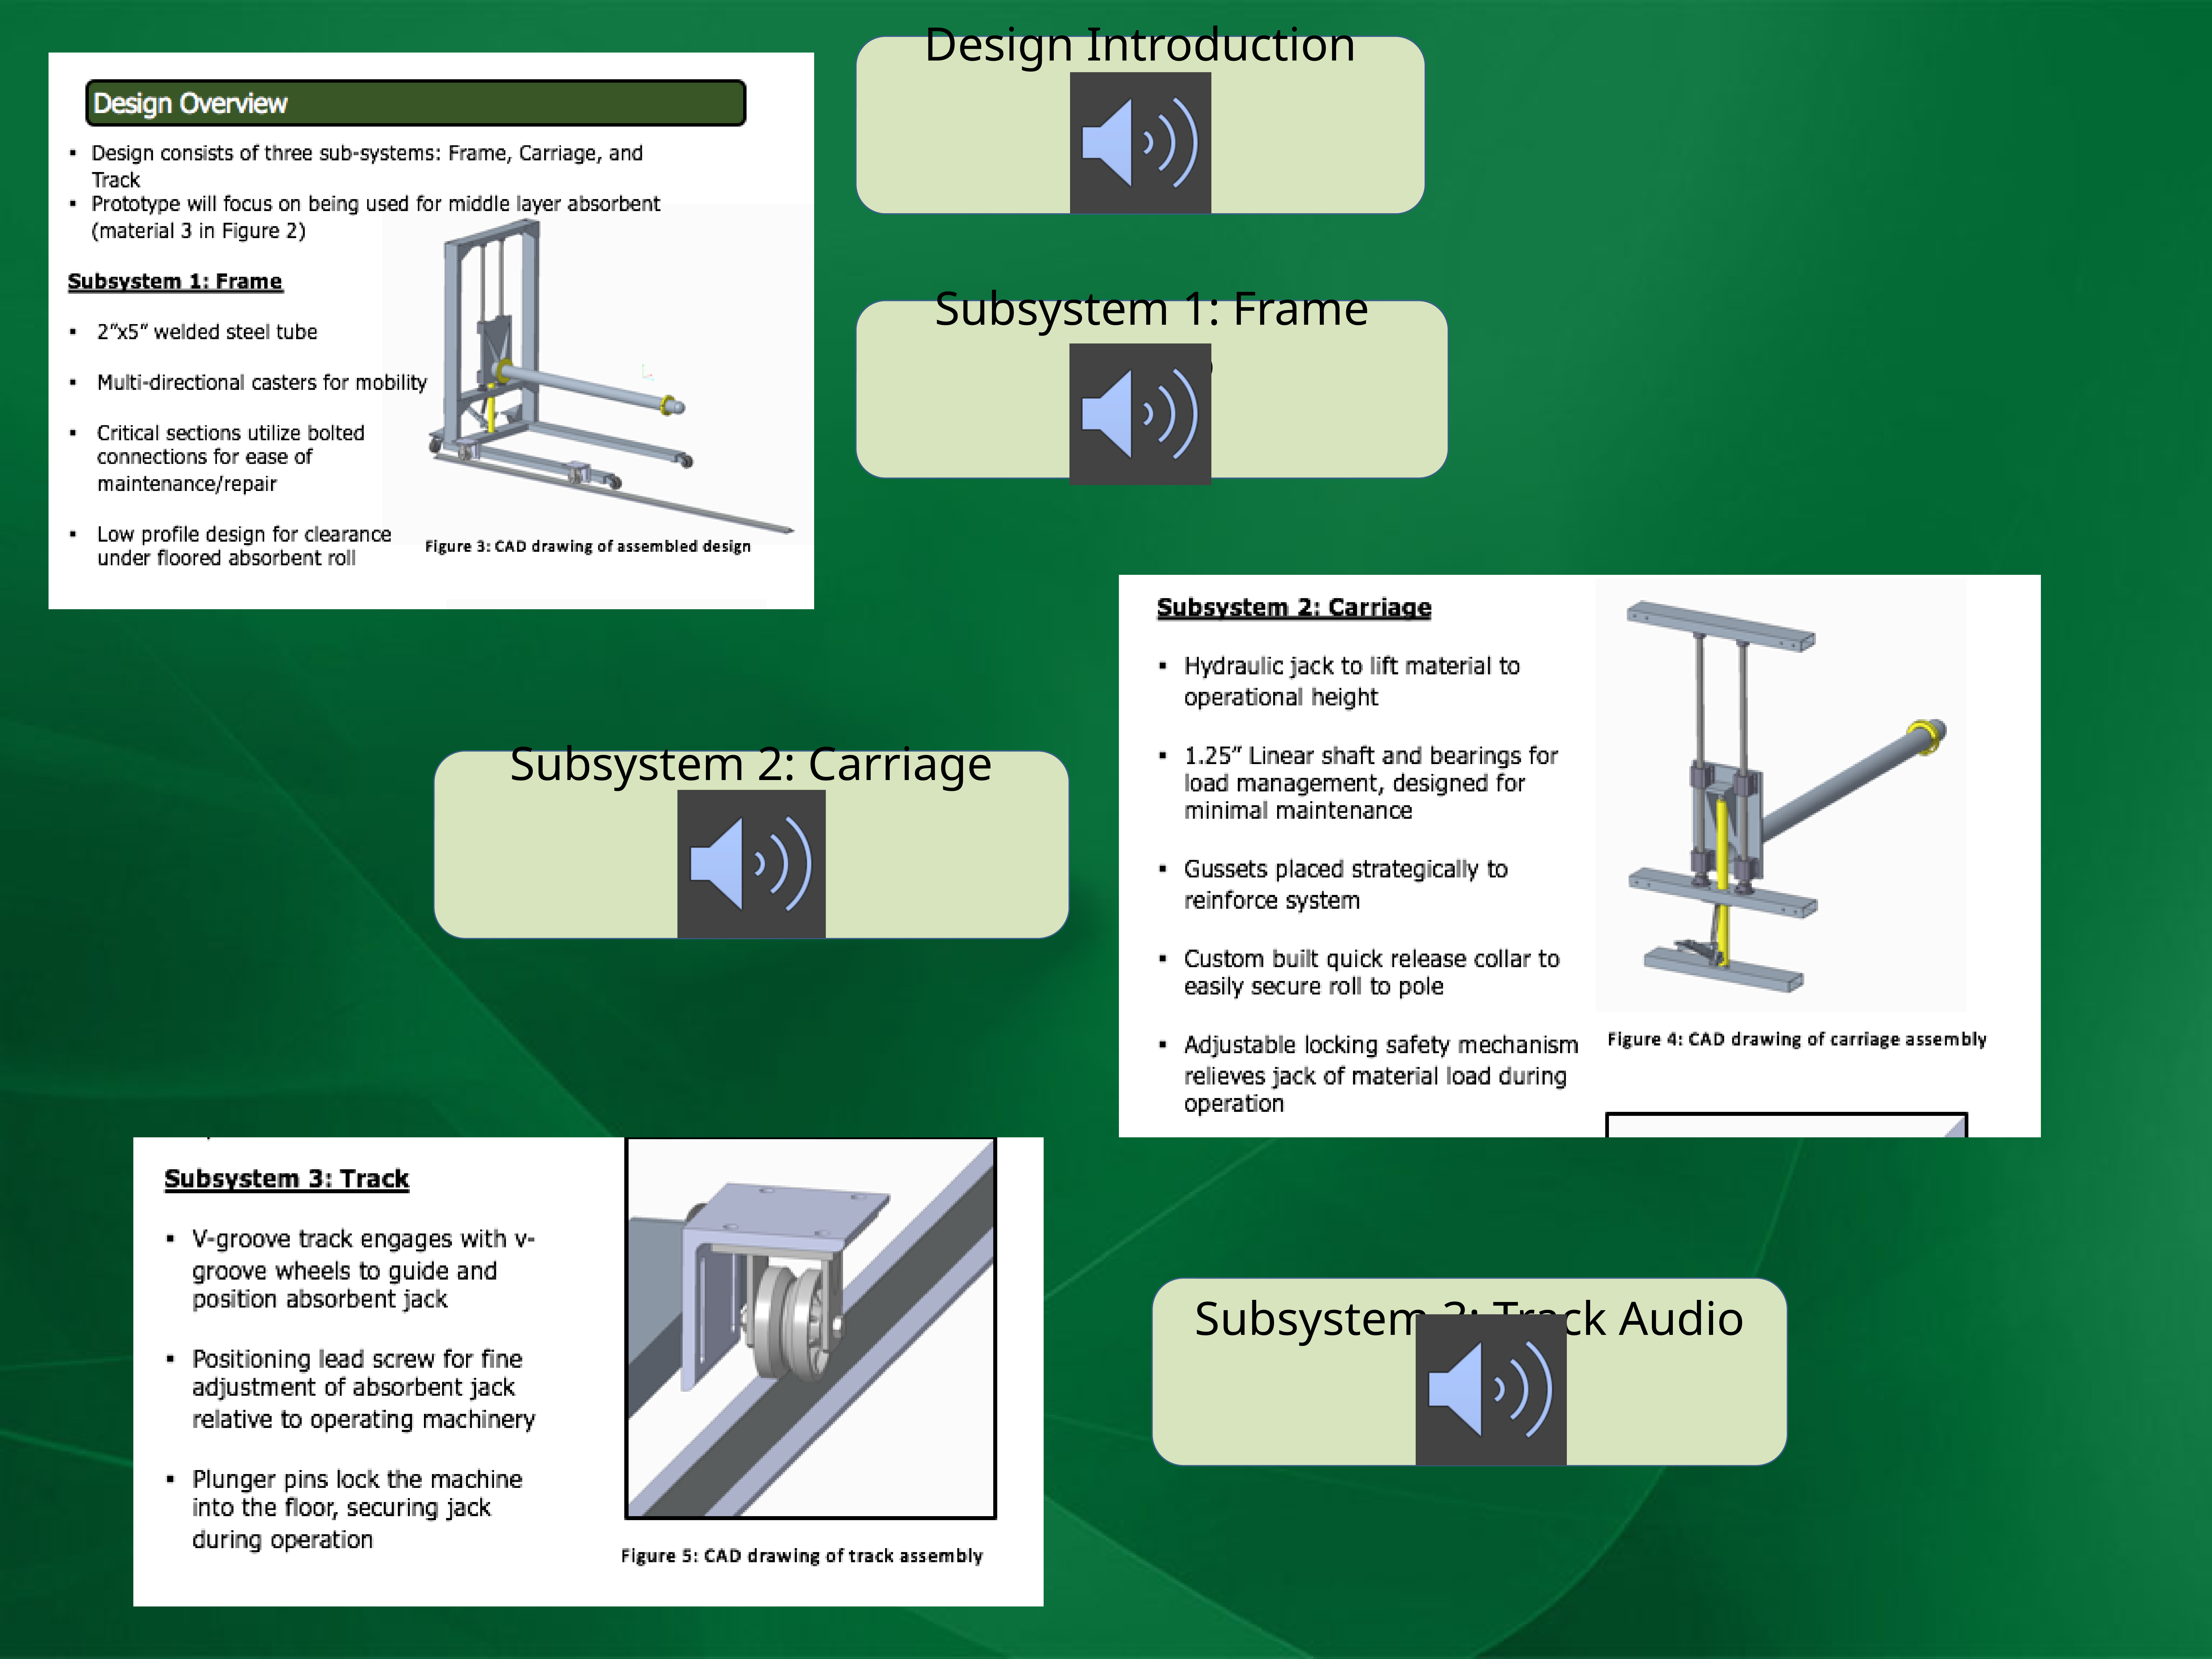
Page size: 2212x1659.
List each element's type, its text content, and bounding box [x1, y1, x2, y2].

picture [0, 0, 2212, 1659]
text_box Design Introduction Audio [855, 35, 1426, 215]
text_box Subsystem 1: Frame Audio [855, 300, 1449, 479]
text_box Subsystem 3: Track Audio [1151, 1277, 1788, 1466]
text_box Subsystem 2: Carriage Audio [433, 750, 1070, 939]
